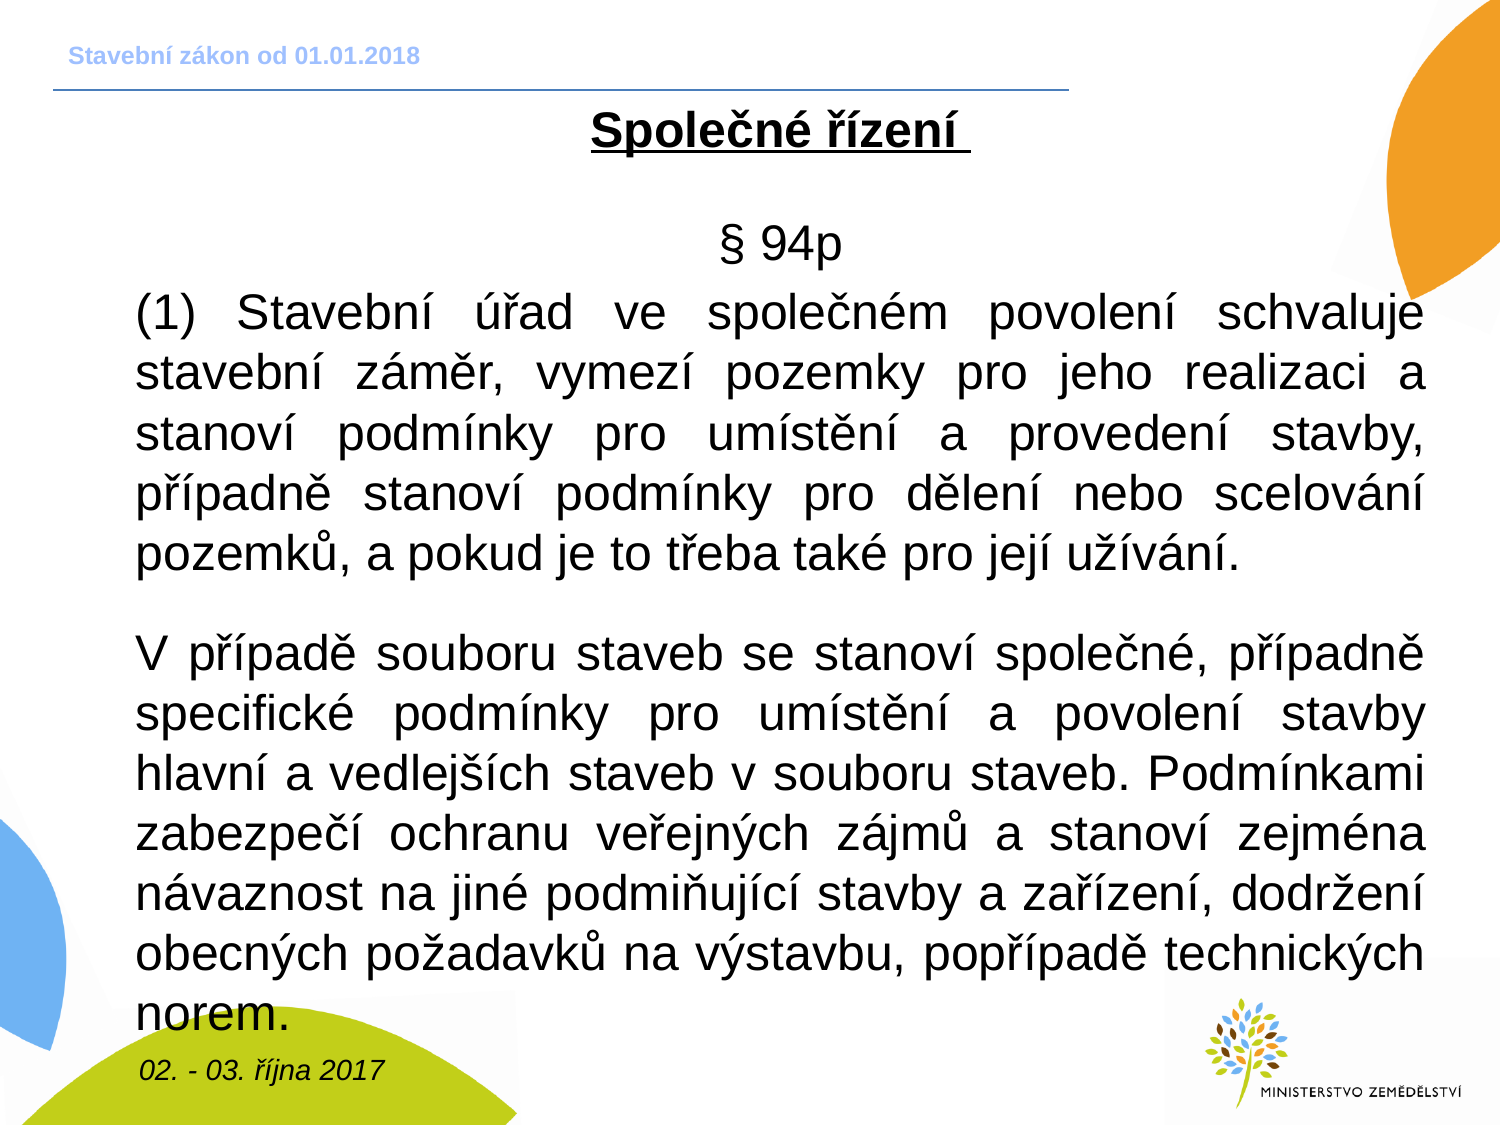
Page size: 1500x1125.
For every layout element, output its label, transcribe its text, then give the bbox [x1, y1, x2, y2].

picture [0, 0, 1500, 1125]
text_box 02. - 03. října 2017 [123, 1043, 459, 1094]
list Společné řízení § 94p (1) Stavební úřad ve společném povolení schvaluje stavební záměr, vymezí pozemky pro jeho realizaci a stanoví podmínky pro umístění a provedení stavby, případně stanoví podmínky pro dělení nebo scelování pozemků, a pokud je to třeba také pro její užívání. V případě souboru staveb se stanoví společné, případně specifické podmínky pro umístění a povolení stavby hlavní a vedlejších staveb v souboru staveb. Podmínkami zabezpečí ochranu veřejných zájmů a stanoví zejména návaznost na jiné podmiňující stavby a zařízení, dodržení obecných požadavků na výstavbu, popřípadě technických norem. [120, 90, 1442, 1041]
title Stavební zákon od 01.01.2018 [53, 19, 491, 89]
